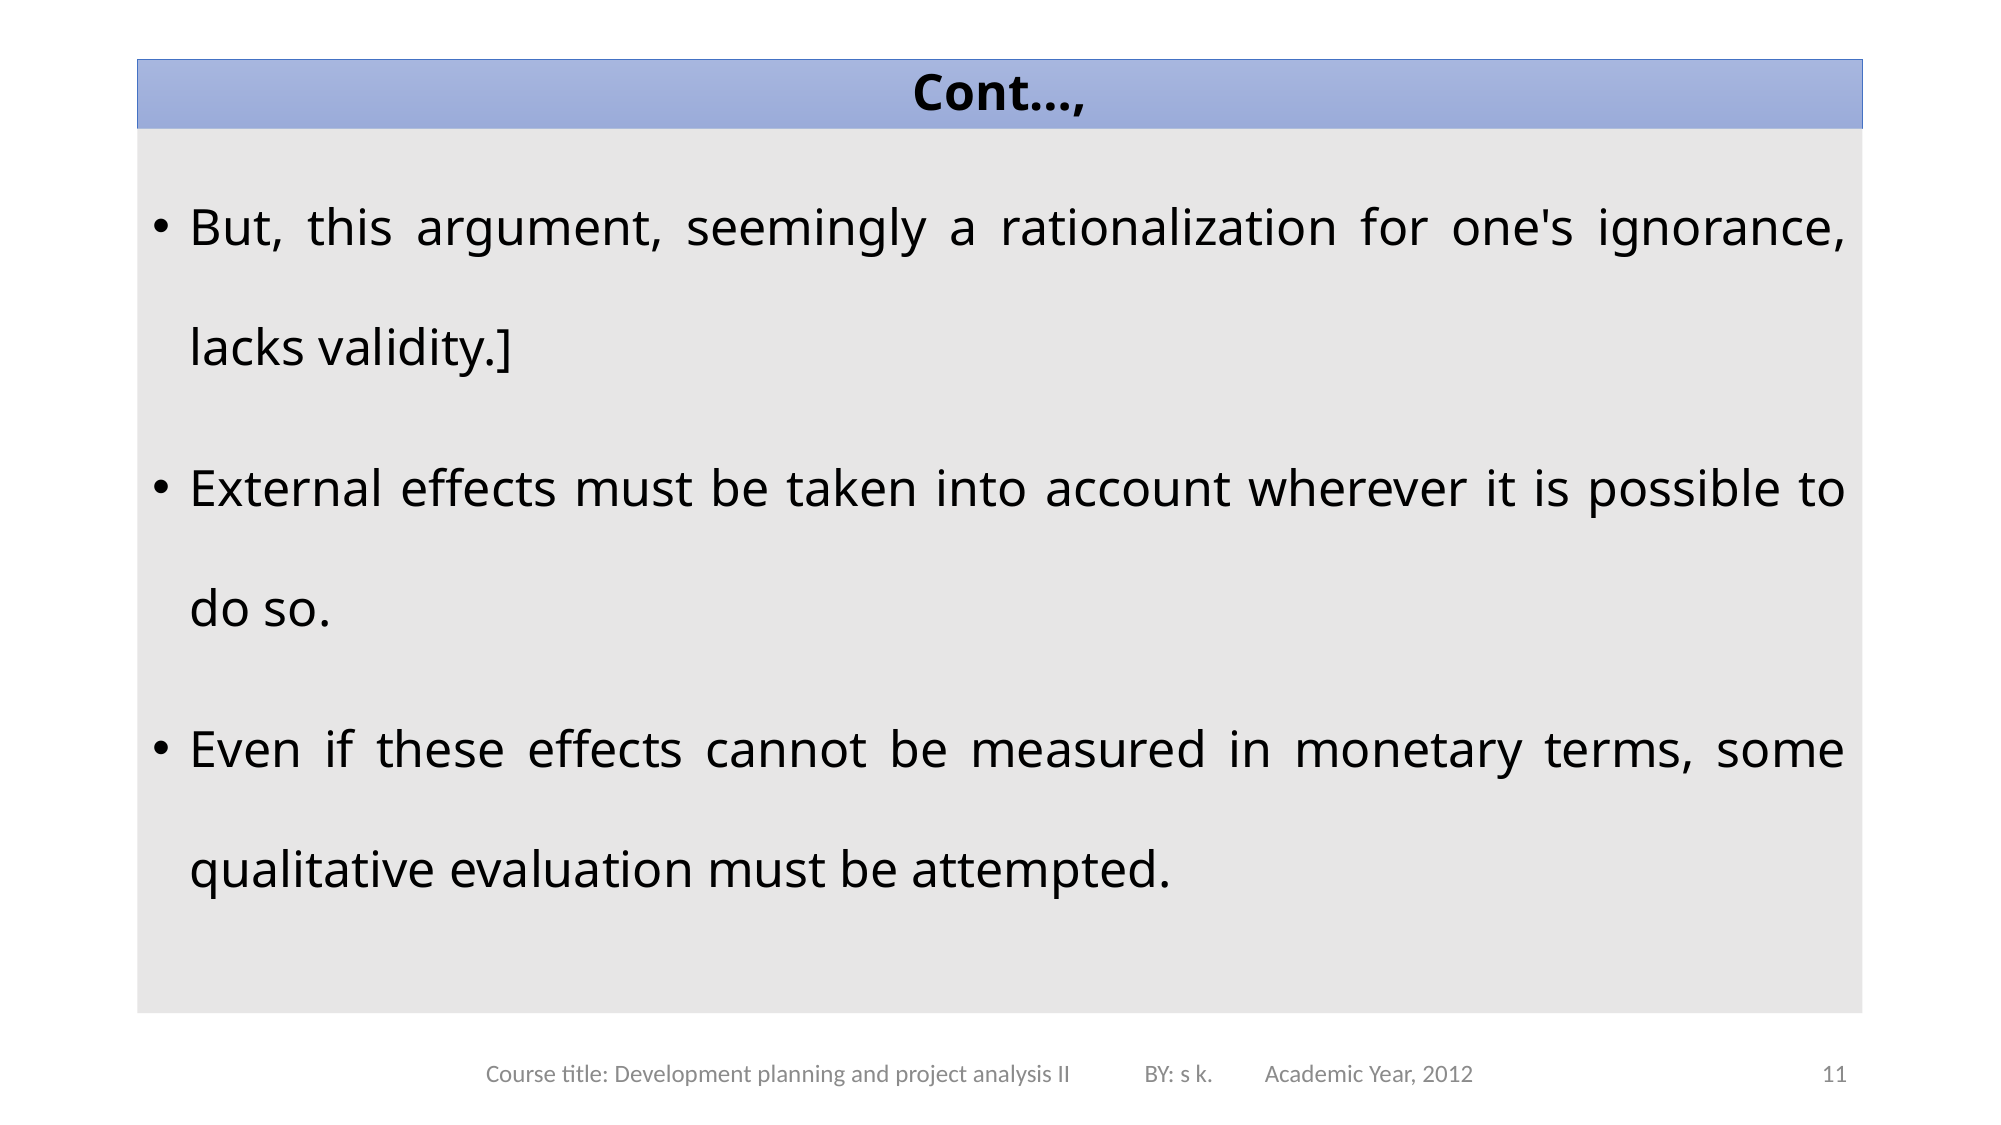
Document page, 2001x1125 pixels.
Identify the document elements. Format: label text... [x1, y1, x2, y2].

footer Course title: Development planning and project analysis II BY: s k. Academic Year, 2012 [423, 1042, 1412, 1103]
list But, this argument, seemingly a rationalization for one's ignorance, lacks validity.] External effects must be taken into account wherever it is possible to do so. Even if these effects cannot be measured in monetary terms, some qualitative evaluation must be attempted. [137, 128, 1863, 1014]
slide_number 11 [1412, 1042, 1863, 1103]
title Cont…, [137, 59, 1863, 128]
